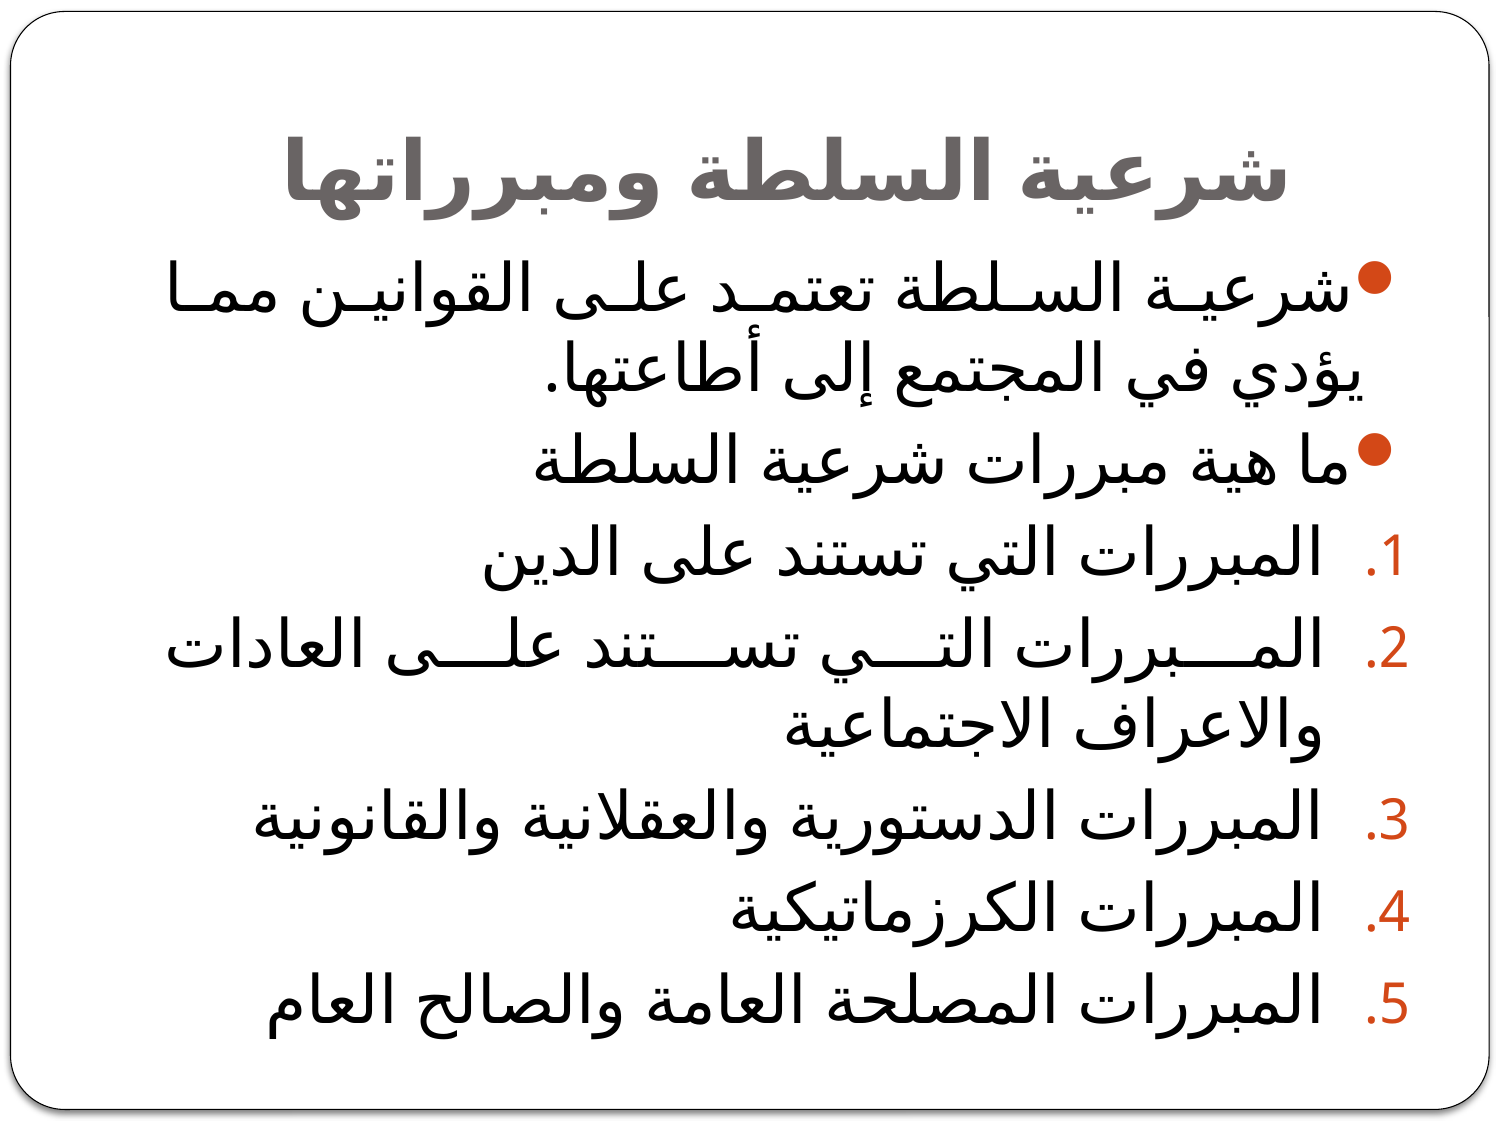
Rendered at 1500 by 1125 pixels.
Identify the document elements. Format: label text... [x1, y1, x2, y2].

title شرعية السلطة ومبرراتها [150, 45, 1425, 233]
list شرعية السلطة تعتمد على القوانين مما يؤدي في المجتمع إلى أطاعتها. ما هية مبررات شرعية السلطة المبررات التي تستند على الدين المبررات التي تستند على العادات والاعراف الاجتماعية المبررات الدستورية والعقلانية والقانونية المبررات الكرزماتيكية المبررات المصلحة العامة والصالح العام [150, 237, 1425, 988]
